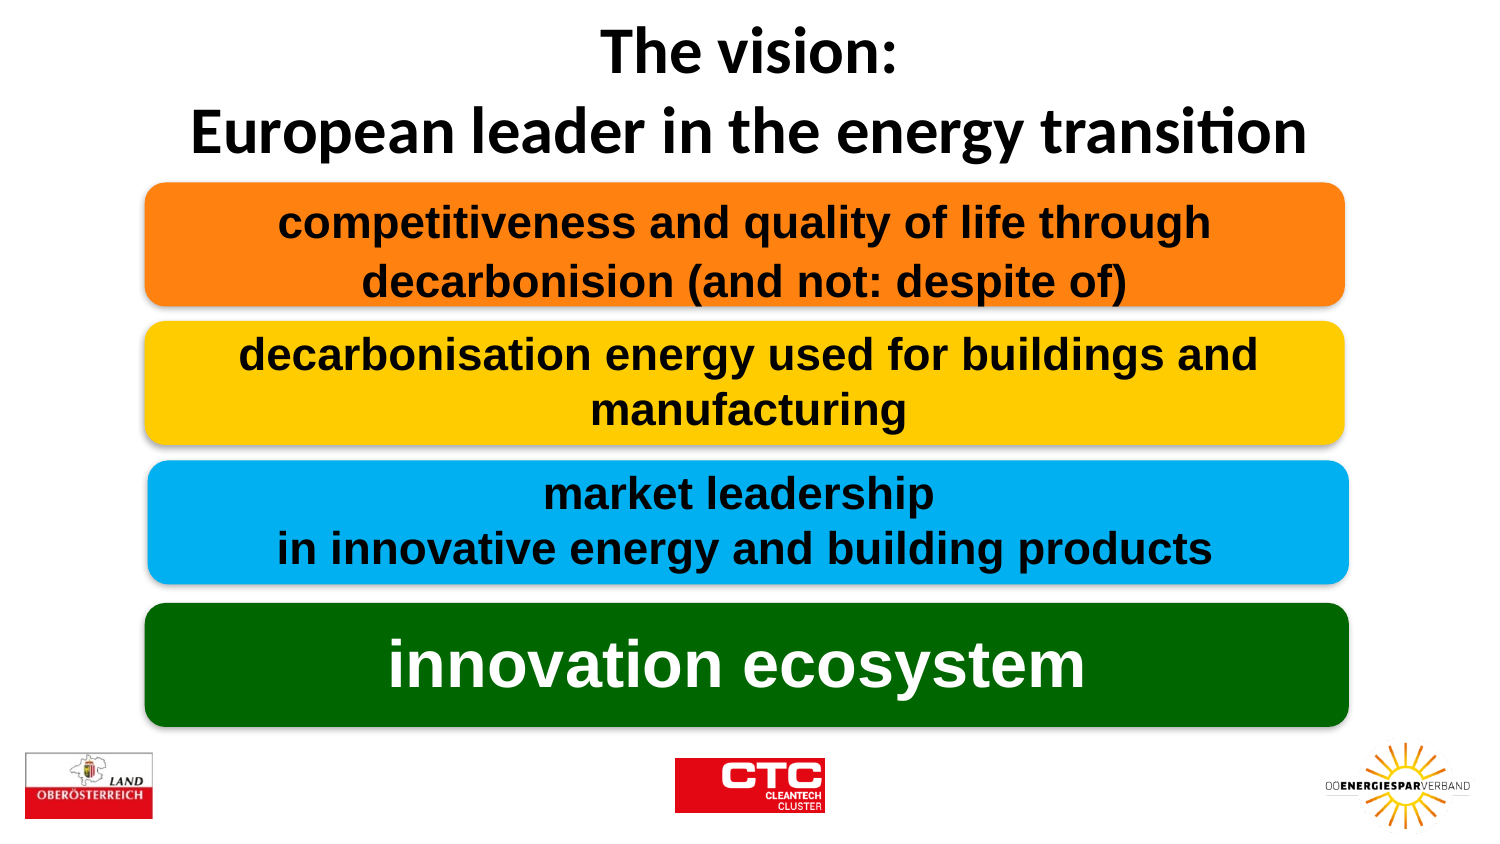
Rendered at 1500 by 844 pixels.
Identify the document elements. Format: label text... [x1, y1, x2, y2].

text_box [144, 460, 1350, 585]
picture [25, 752, 153, 819]
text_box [144, 320, 1350, 446]
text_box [144, 182, 1346, 307]
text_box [144, 602, 1350, 728]
picture [675, 758, 825, 813]
text_box The vision: European leader in the energy transition [0, 12, 1500, 161]
picture [1320, 737, 1475, 834]
